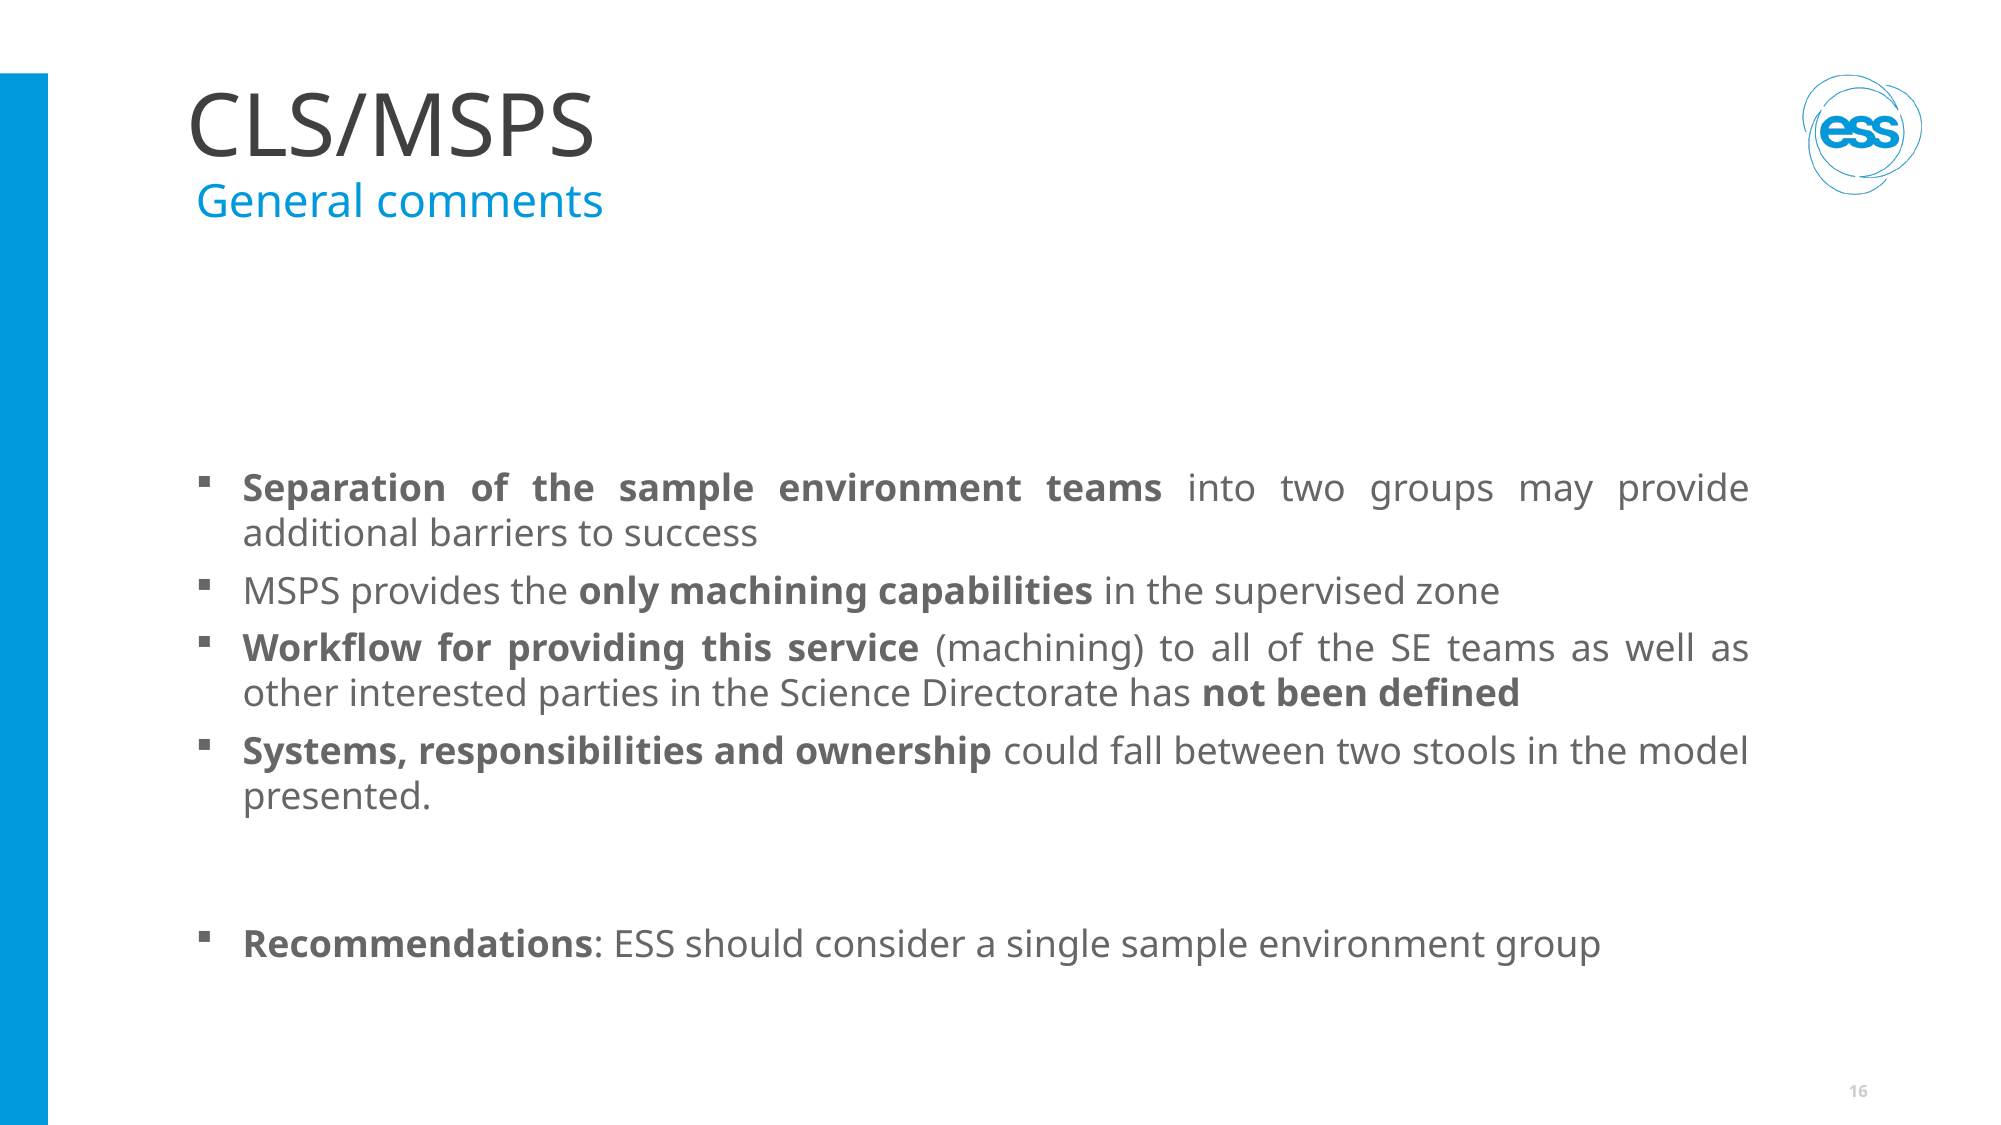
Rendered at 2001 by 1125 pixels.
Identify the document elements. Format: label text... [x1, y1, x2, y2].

list General comments [181, 168, 1717, 252]
text_box Separation of the sample environment teams into two groups may provide additional barriers to success MSPS provides the only machining capabilities in the supervised zone Workflow for providing this service (machining) to all of the SE teams as well as other interested parties in the Science Directorate has not been defined Systems, responsibilities and ownership could fall between two stools in the model presented. Recommendations: ESS should consider a single sample environment group [181, 457, 1766, 972]
title CLS/MSPS [172, 73, 1708, 182]
slide_number 16 [1432, 1062, 1883, 1123]
